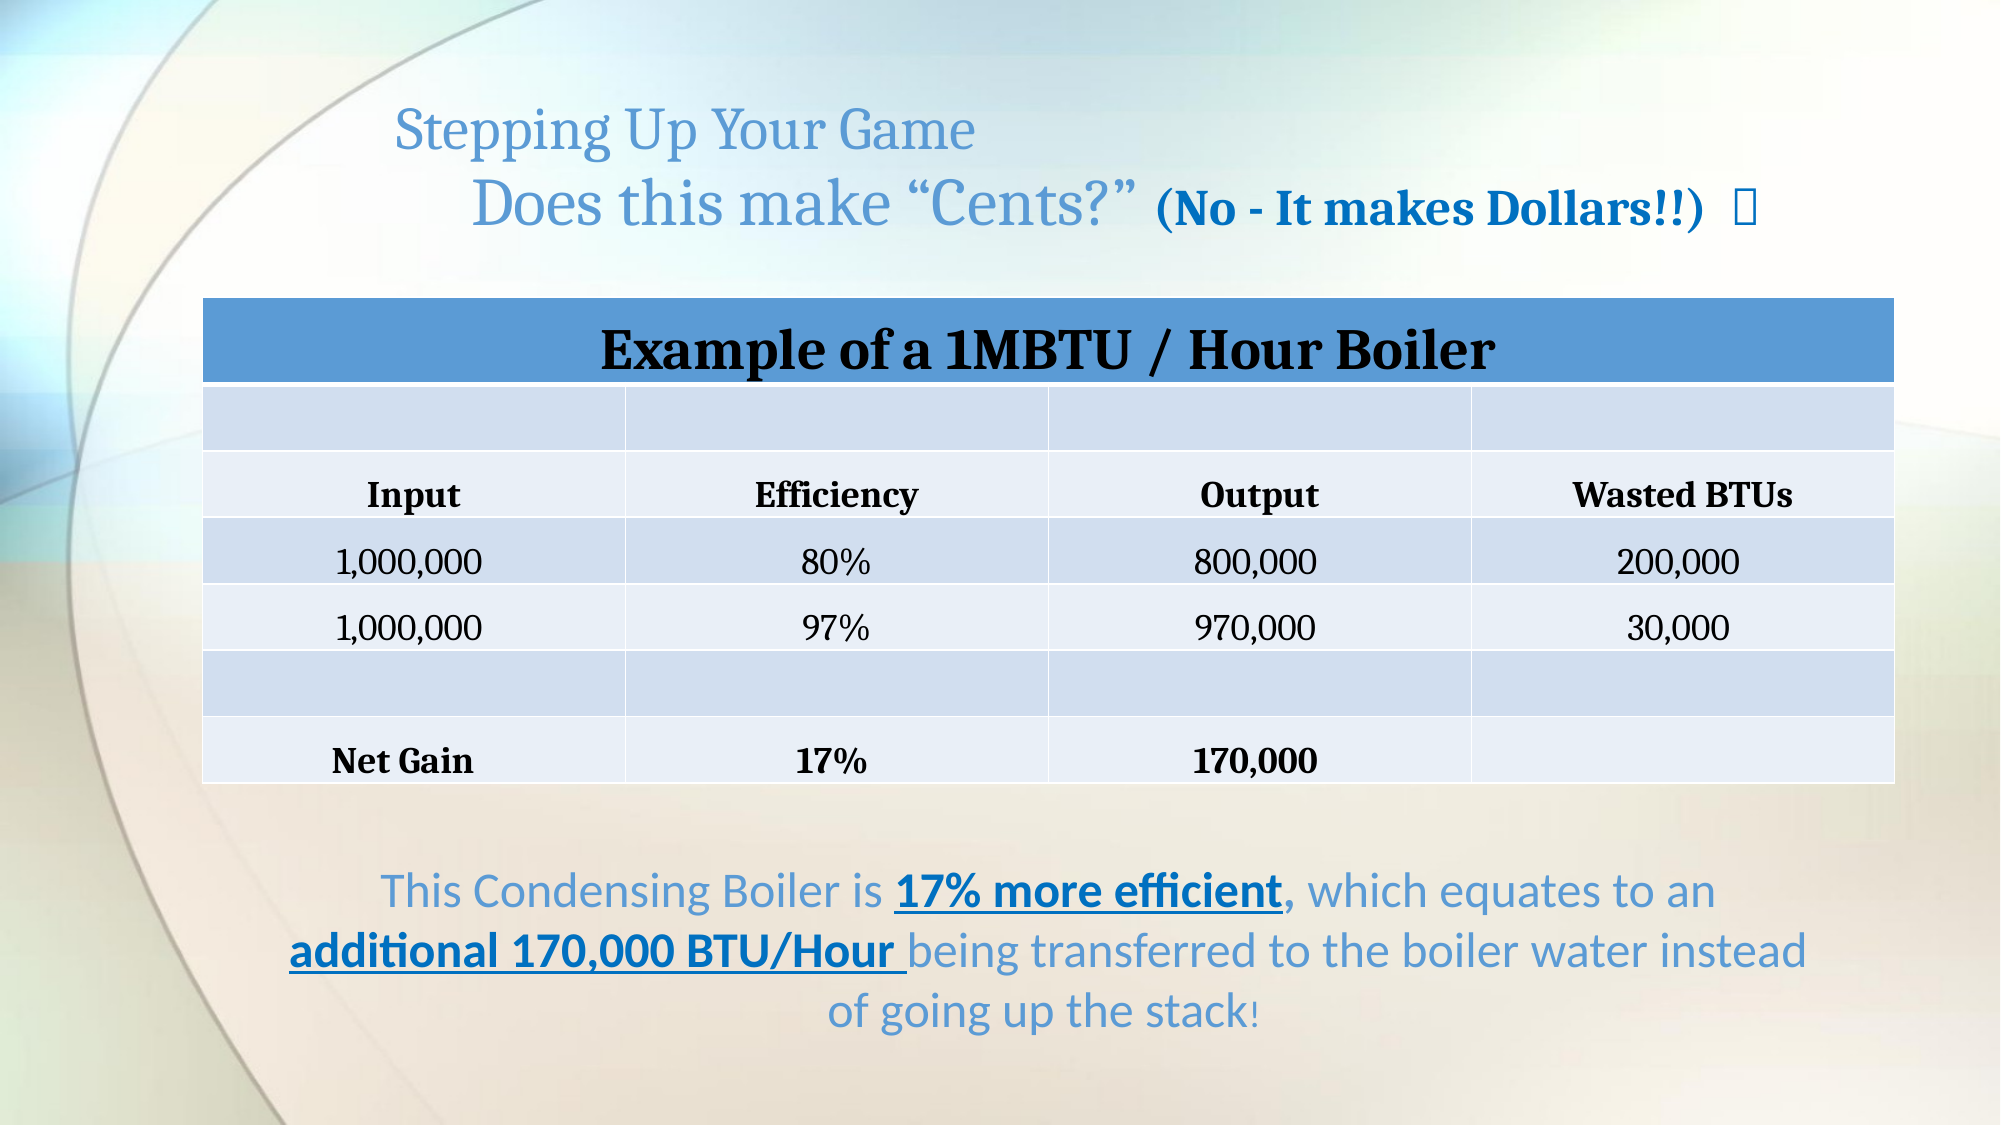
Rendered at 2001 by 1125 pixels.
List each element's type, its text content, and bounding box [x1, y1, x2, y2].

text_box [295, 783, 1863, 843]
table_cell 970,000 [1049, 585, 1471, 649]
table_cell [1049, 651, 1471, 716]
table_cell Wasted BTUs [1472, 452, 1894, 516]
picture [0, 0, 2001, 1125]
table_cell Net Gain [203, 717, 625, 782]
table_cell 17% [626, 717, 1048, 782]
title Stepping Up Your Game Does this make “Cents?” (No - It makes Dollars!!)  [381, 59, 1863, 278]
table_cell [1472, 717, 1894, 782]
table_cell 170,000 [1049, 717, 1471, 782]
table_cell [1472, 387, 1894, 450]
table_cell [626, 387, 1048, 450]
table_cell Input [203, 452, 625, 516]
table_cell Output [1049, 452, 1471, 516]
table_header Example of a 1MBTU / Hour Boiler [203, 298, 1894, 382]
table_cell [203, 651, 625, 716]
table_cell [1472, 651, 1894, 716]
table_cell 800,000 [1049, 518, 1471, 583]
text_box This Condensing Boiler is 17% more efficient, which equates to an additional 170,000 BTU/Hour being transferred to the boiler water instead of going up the stack! [273, 850, 1824, 1045]
table_cell 200,000 [1472, 518, 1894, 583]
table_cell [1049, 387, 1471, 450]
table_cell 97% [626, 585, 1048, 649]
table_cell 30,000 [1472, 585, 1894, 649]
table_cell 1,000,000 [203, 585, 625, 649]
table_cell 80% [626, 518, 1048, 583]
table_cell [626, 651, 1048, 716]
table_cell 1,000,000 [203, 518, 625, 583]
table_cell [203, 387, 625, 450]
table_cell Efficiency [626, 452, 1048, 516]
